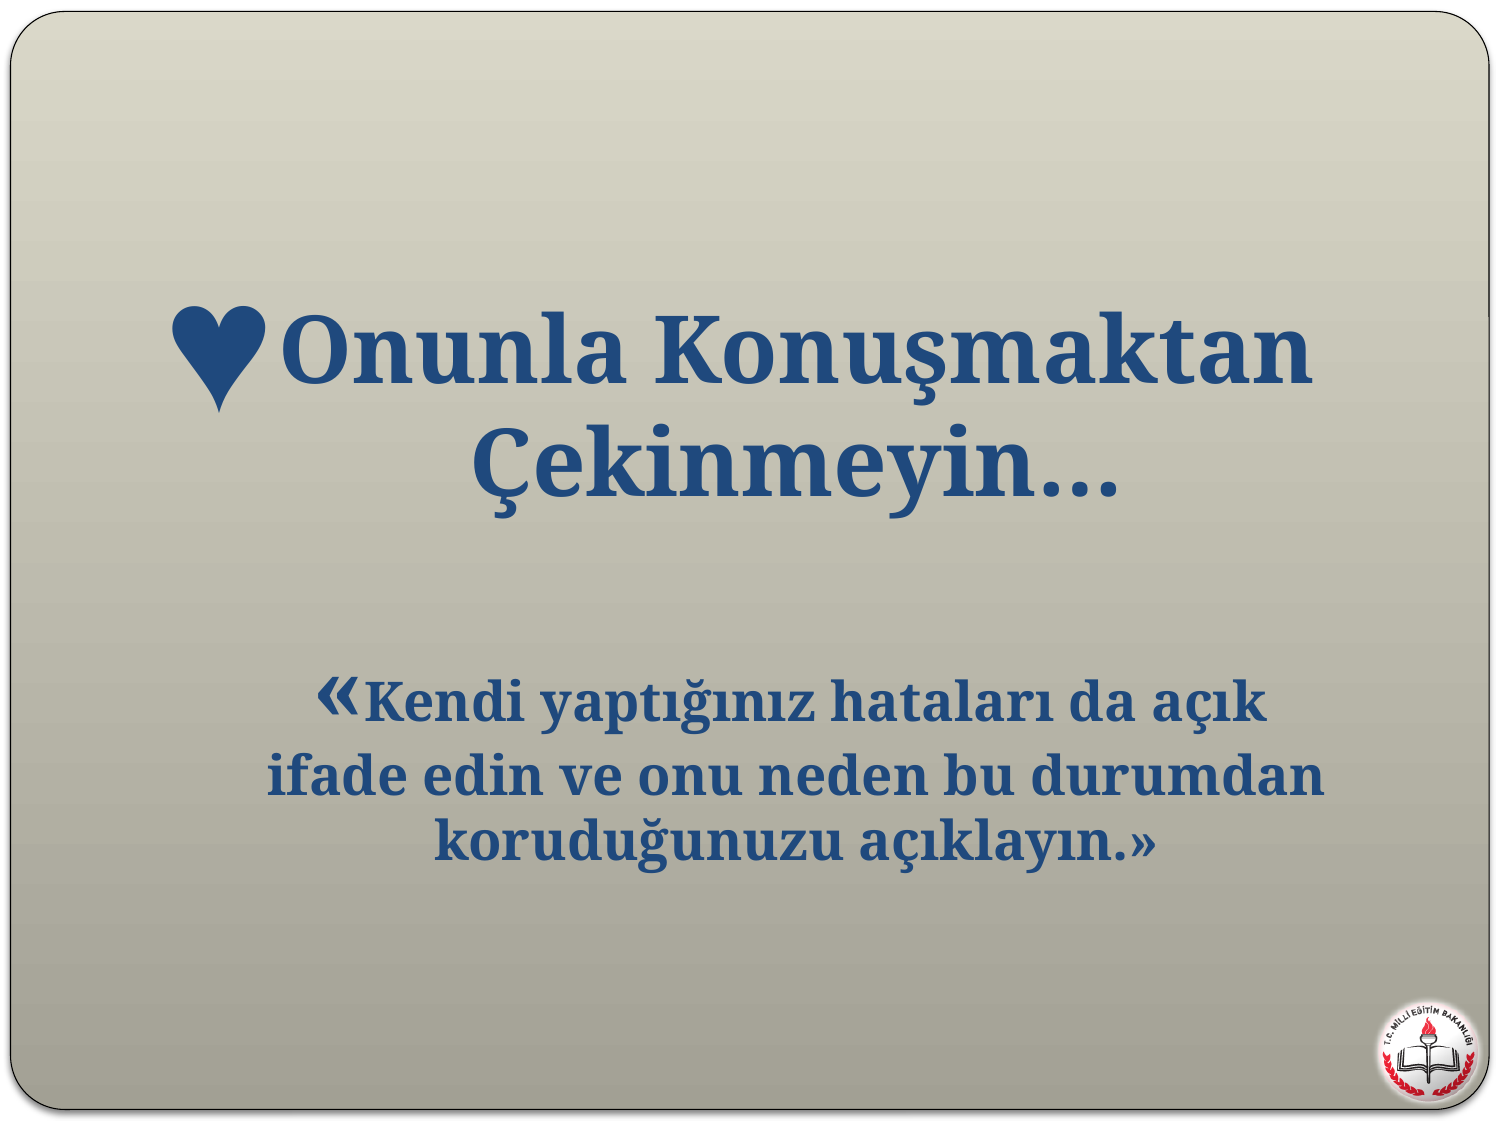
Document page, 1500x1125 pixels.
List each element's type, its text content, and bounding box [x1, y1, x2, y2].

picture [1370, 995, 1484, 1109]
title Onunla Konuşmaktan Çekinmeyin… «Kendi yaptığınız hataları da açık ifade edin ve onu neden bu durumdan koruduğunuzu açıklayın.» [123, 149, 1365, 1000]
